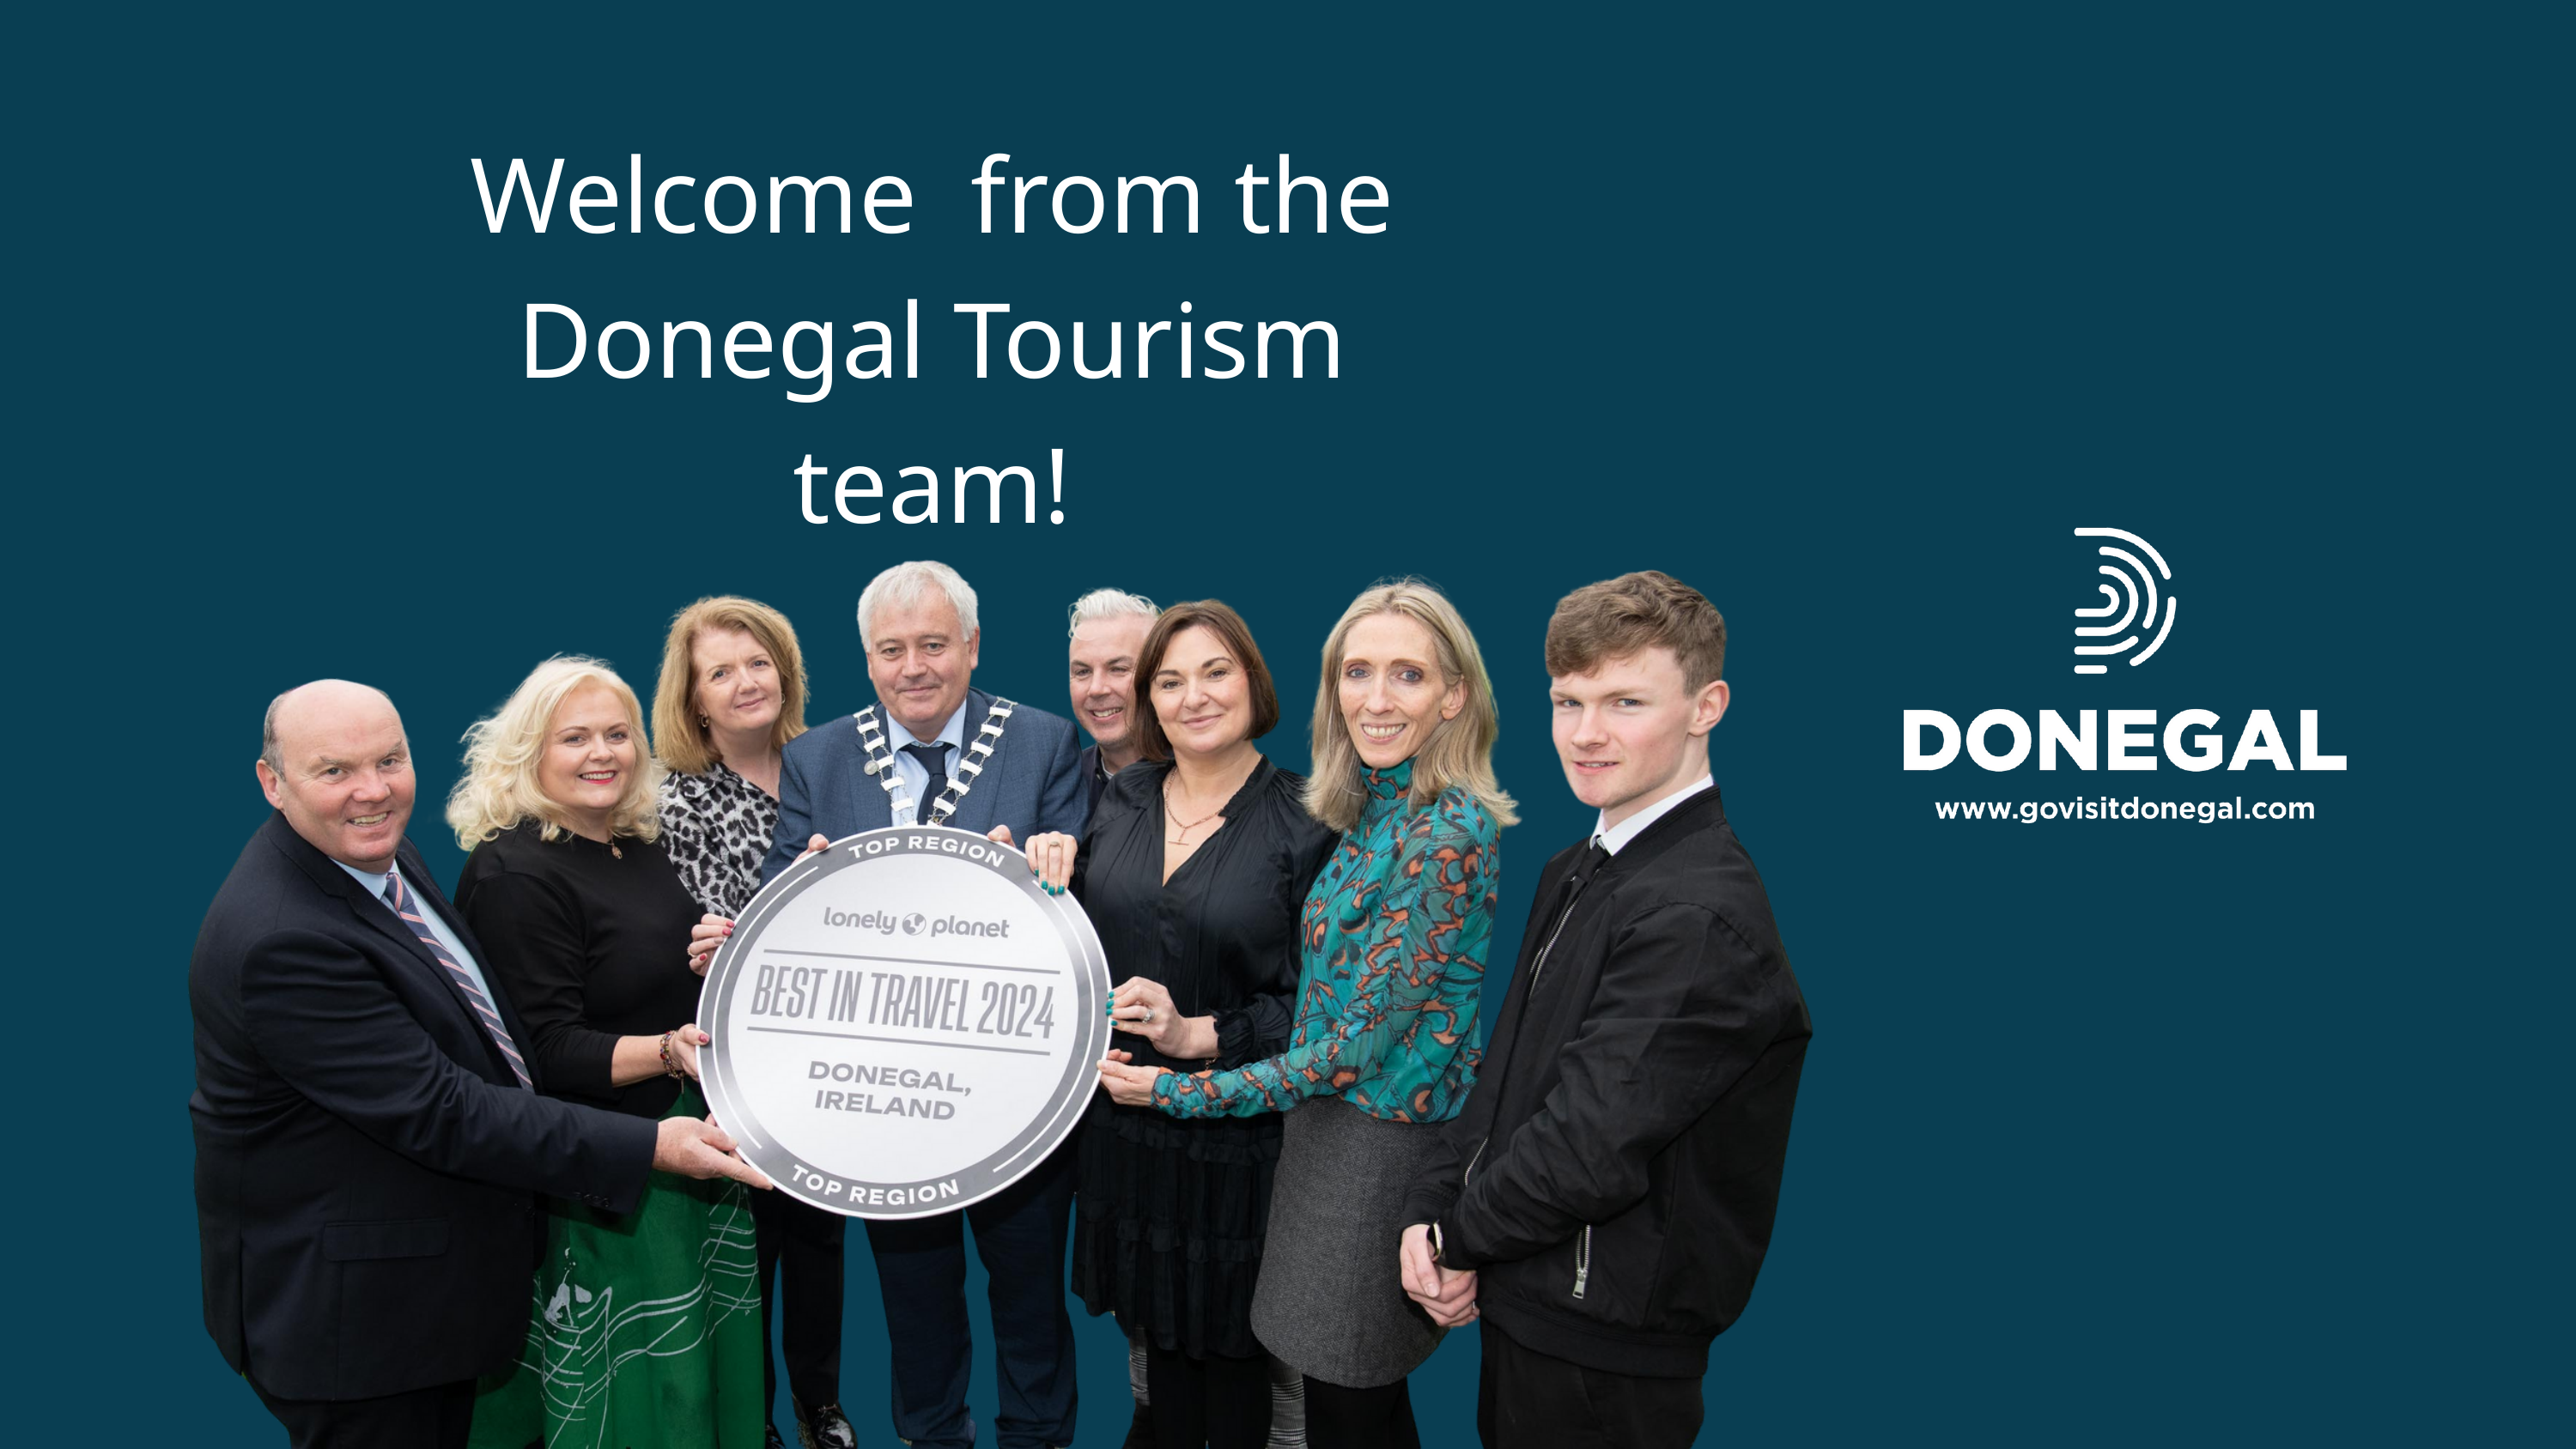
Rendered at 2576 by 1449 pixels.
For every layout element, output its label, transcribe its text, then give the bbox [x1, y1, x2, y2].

text_box Welcome from the Donegal Tourism team! [430, 109, 1434, 544]
text_box [1848, 379, 2421, 971]
text_box [106, 266, 1848, 1449]
